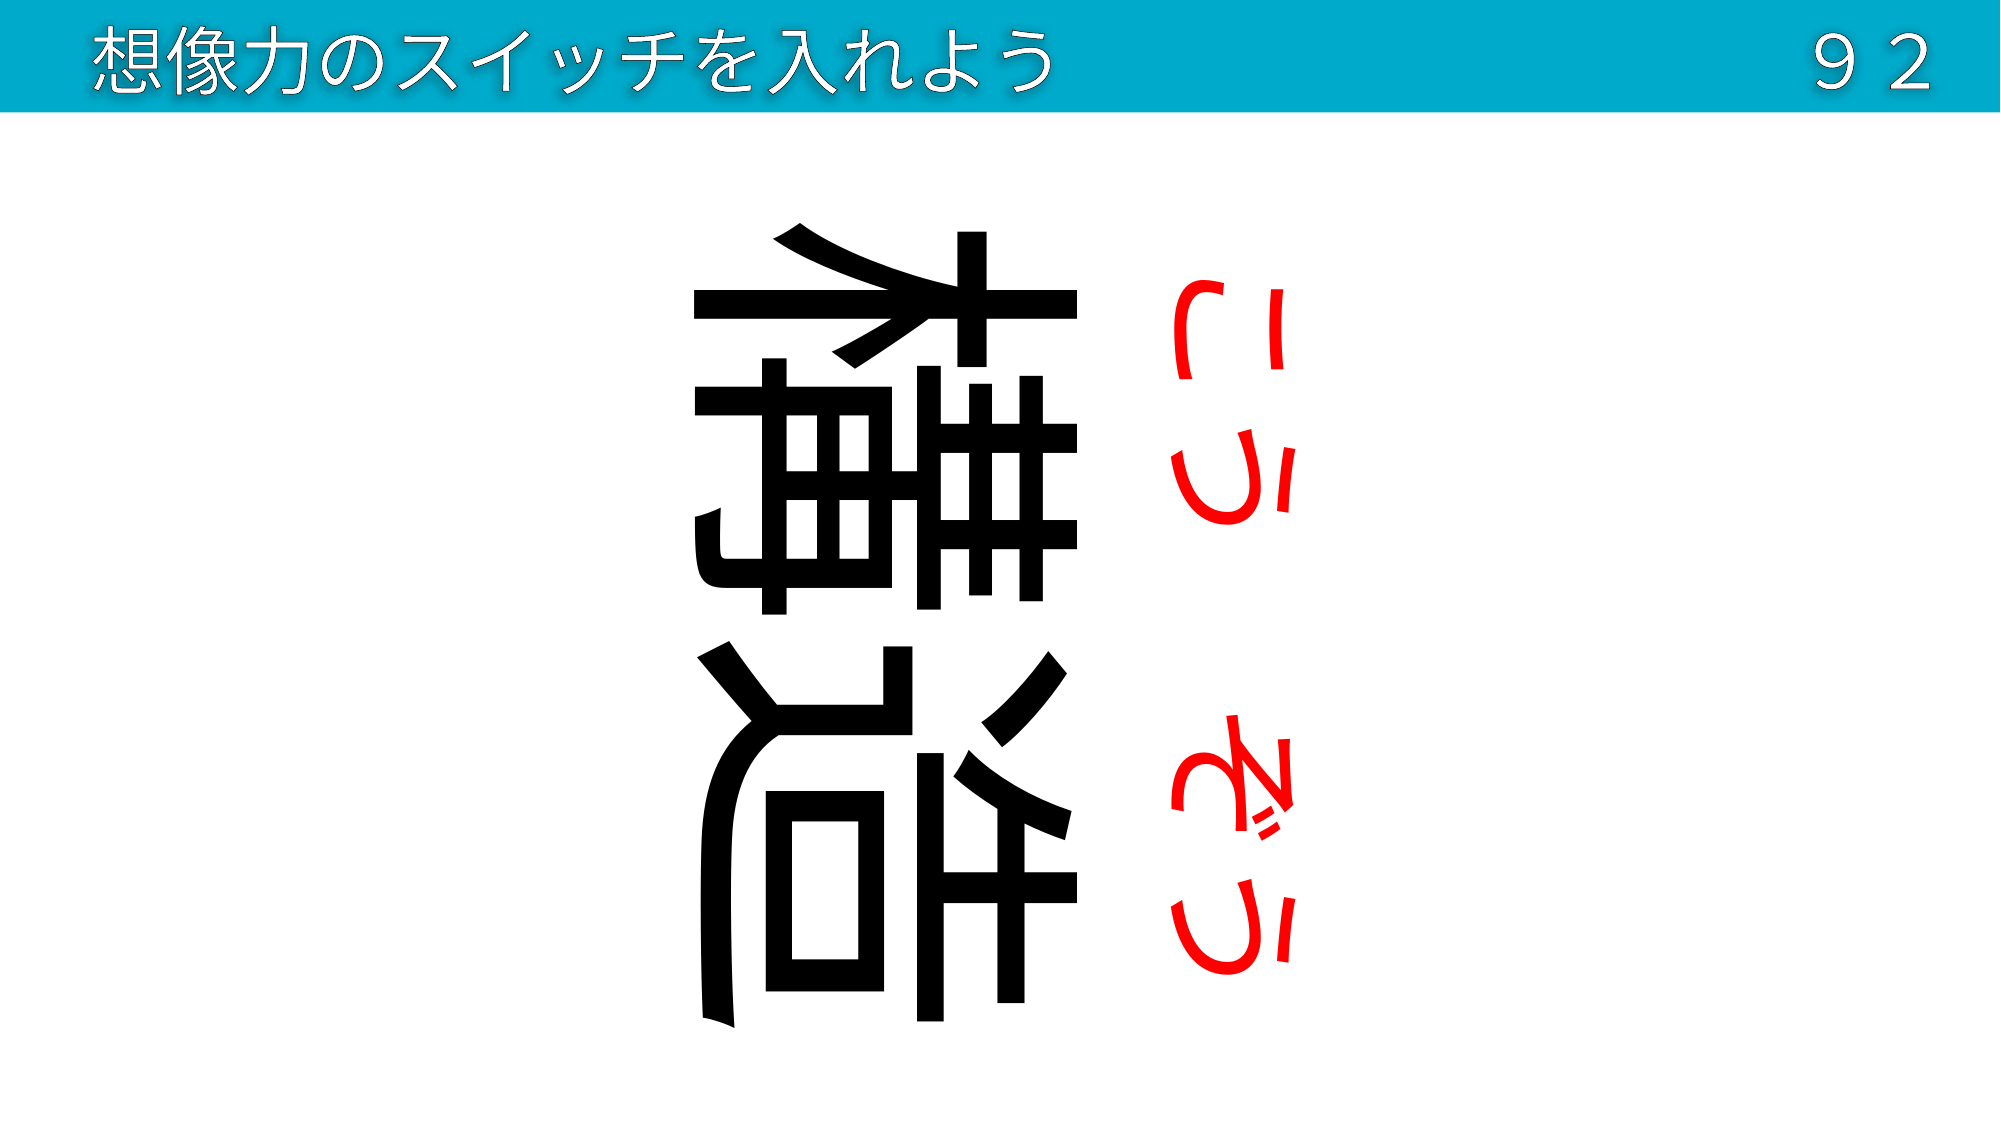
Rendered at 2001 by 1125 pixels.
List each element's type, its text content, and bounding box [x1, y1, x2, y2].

text_box 構造 [616, 195, 1152, 1125]
text_box [0, 0, 2000, 113]
text_box こう ぞう [1124, 239, 1337, 1012]
text_box ９２ [1782, 6, 1963, 112]
text_box 想像力のスイッチを入れよう [75, 6, 1225, 112]
